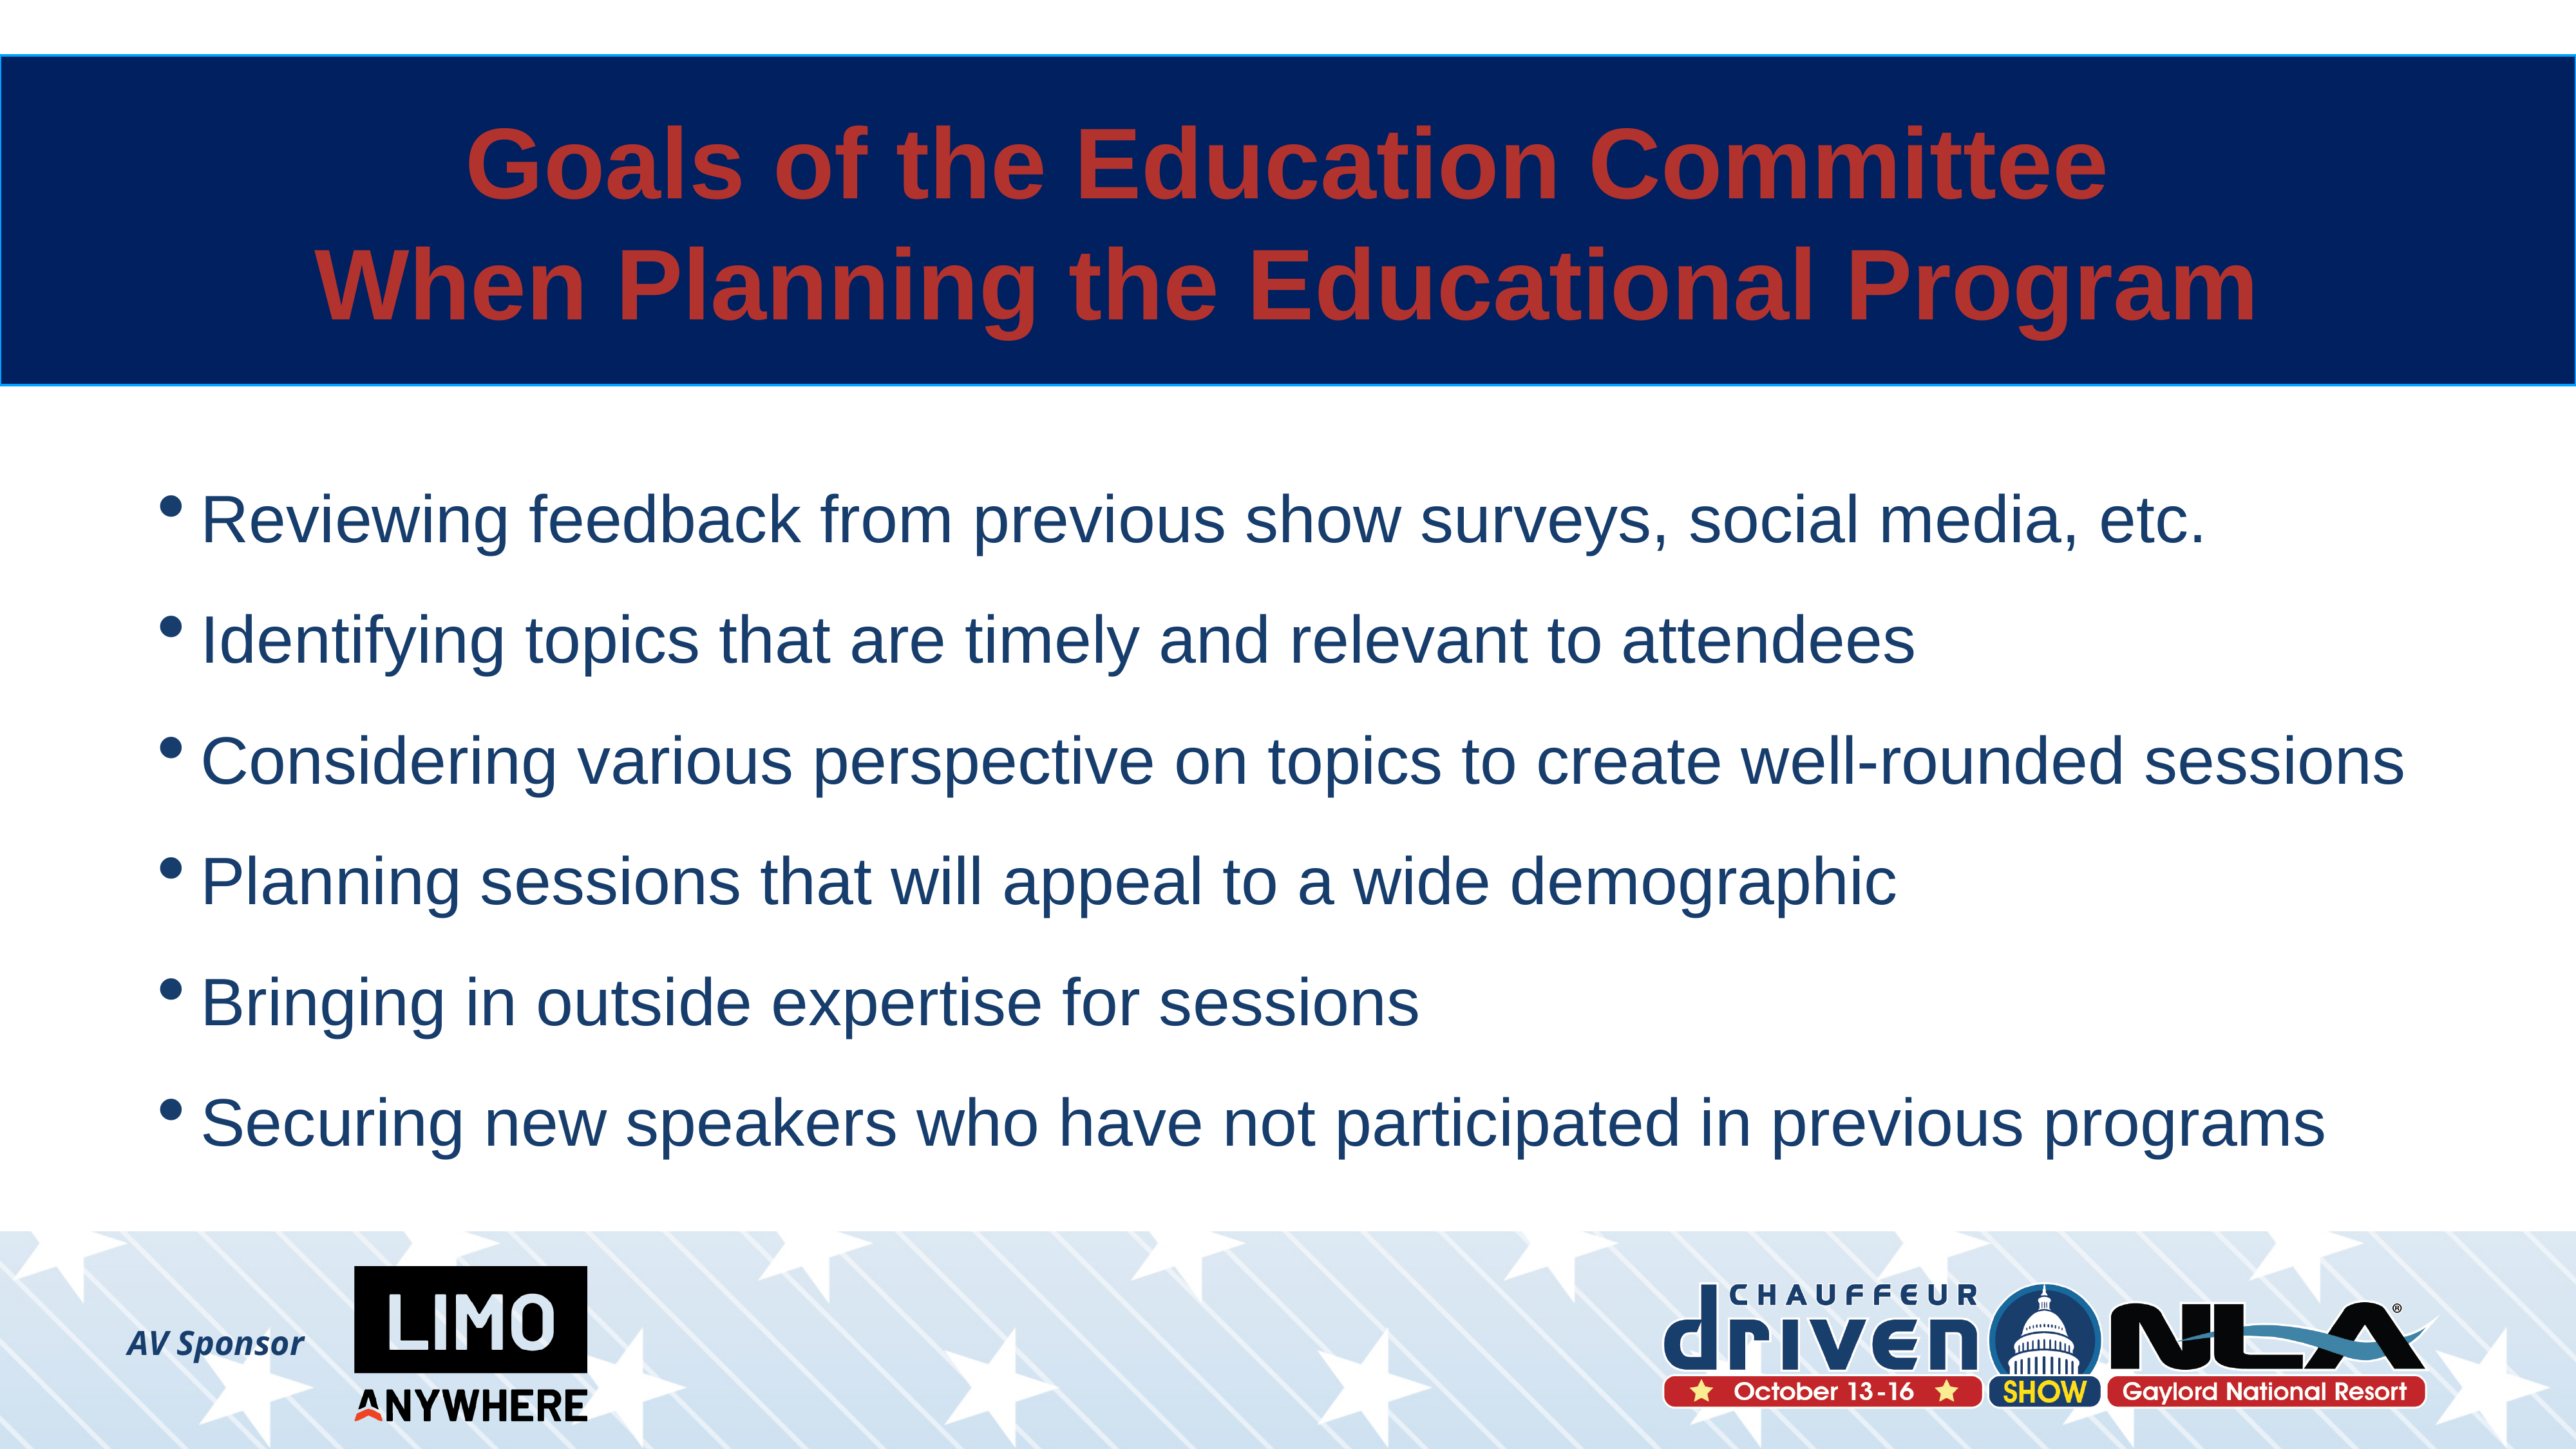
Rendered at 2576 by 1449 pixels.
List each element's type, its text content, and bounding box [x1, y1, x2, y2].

picture [0, 1231, 2576, 1449]
text_box Goals of the Education Committee When Planning the Educational Program [305, 93, 2270, 345]
text_box Reviewing feedback from previous show surveys, social media, etc. Identifying topics that are timely and relevant to attendees Considering various perspective on topics to create well-rounded sessions Planning sessions that will appeal to a wide demographic Bringing in outside expertise for sessions Securing new speakers who have not participated in previous programs [153, 430, 2423, 1164]
text_box [0, 55, 2576, 385]
